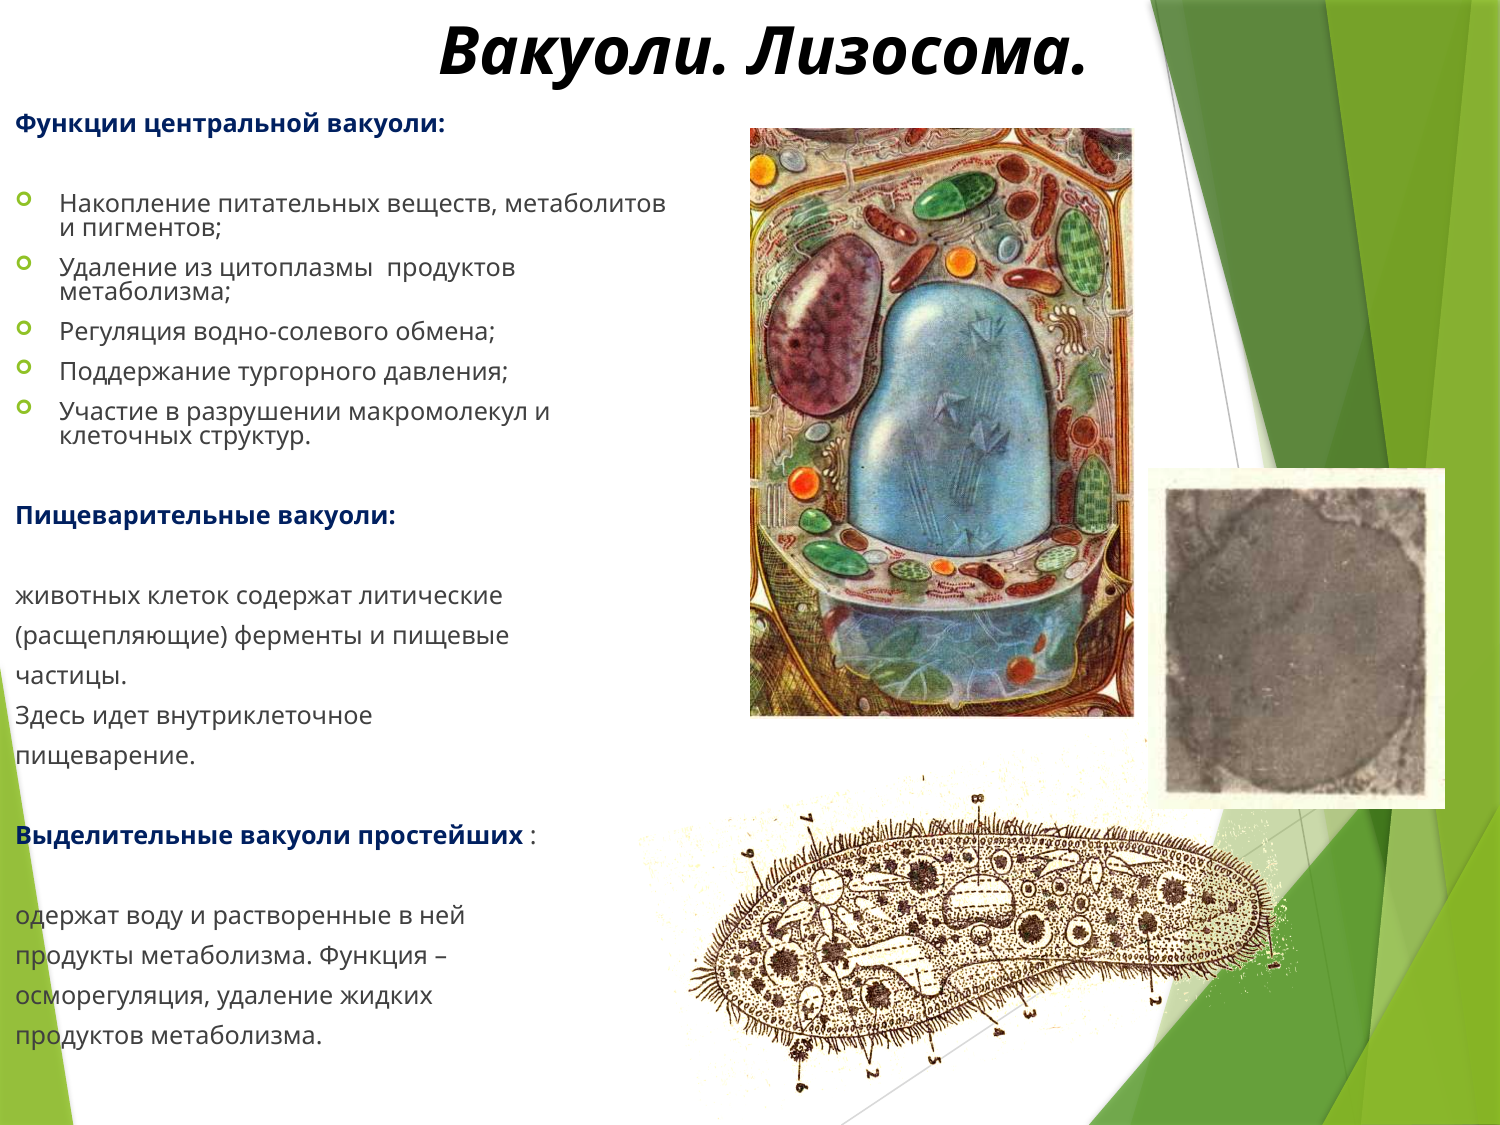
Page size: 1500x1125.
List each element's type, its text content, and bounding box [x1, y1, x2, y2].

title Вакуоли. Лизосома. [152, 0, 1378, 96]
picture [639, 128, 1445, 1125]
list Функции центральной вакуоли: Накопление питательных веществ, метаболитов и пигментов; Удаление из цитоплазмы продуктов метаболизма; Регуляция водно-солевого обмена; Поддержание тургорного давления; Участие в разрушении макромолекул и клеточных структур. Пищеварительные вакуоли: животных клеток содержат литические (расщепляющие) ферменты и пищевые частицы. Здесь идет внутриклеточное пищеварение. Выделительные вакуоли простейших : одержат воду и растворенные в ней продукты метаболизма. Функция – осморегуляция, удаление жидких продуктов метаболизма. [0, 105, 704, 1067]
